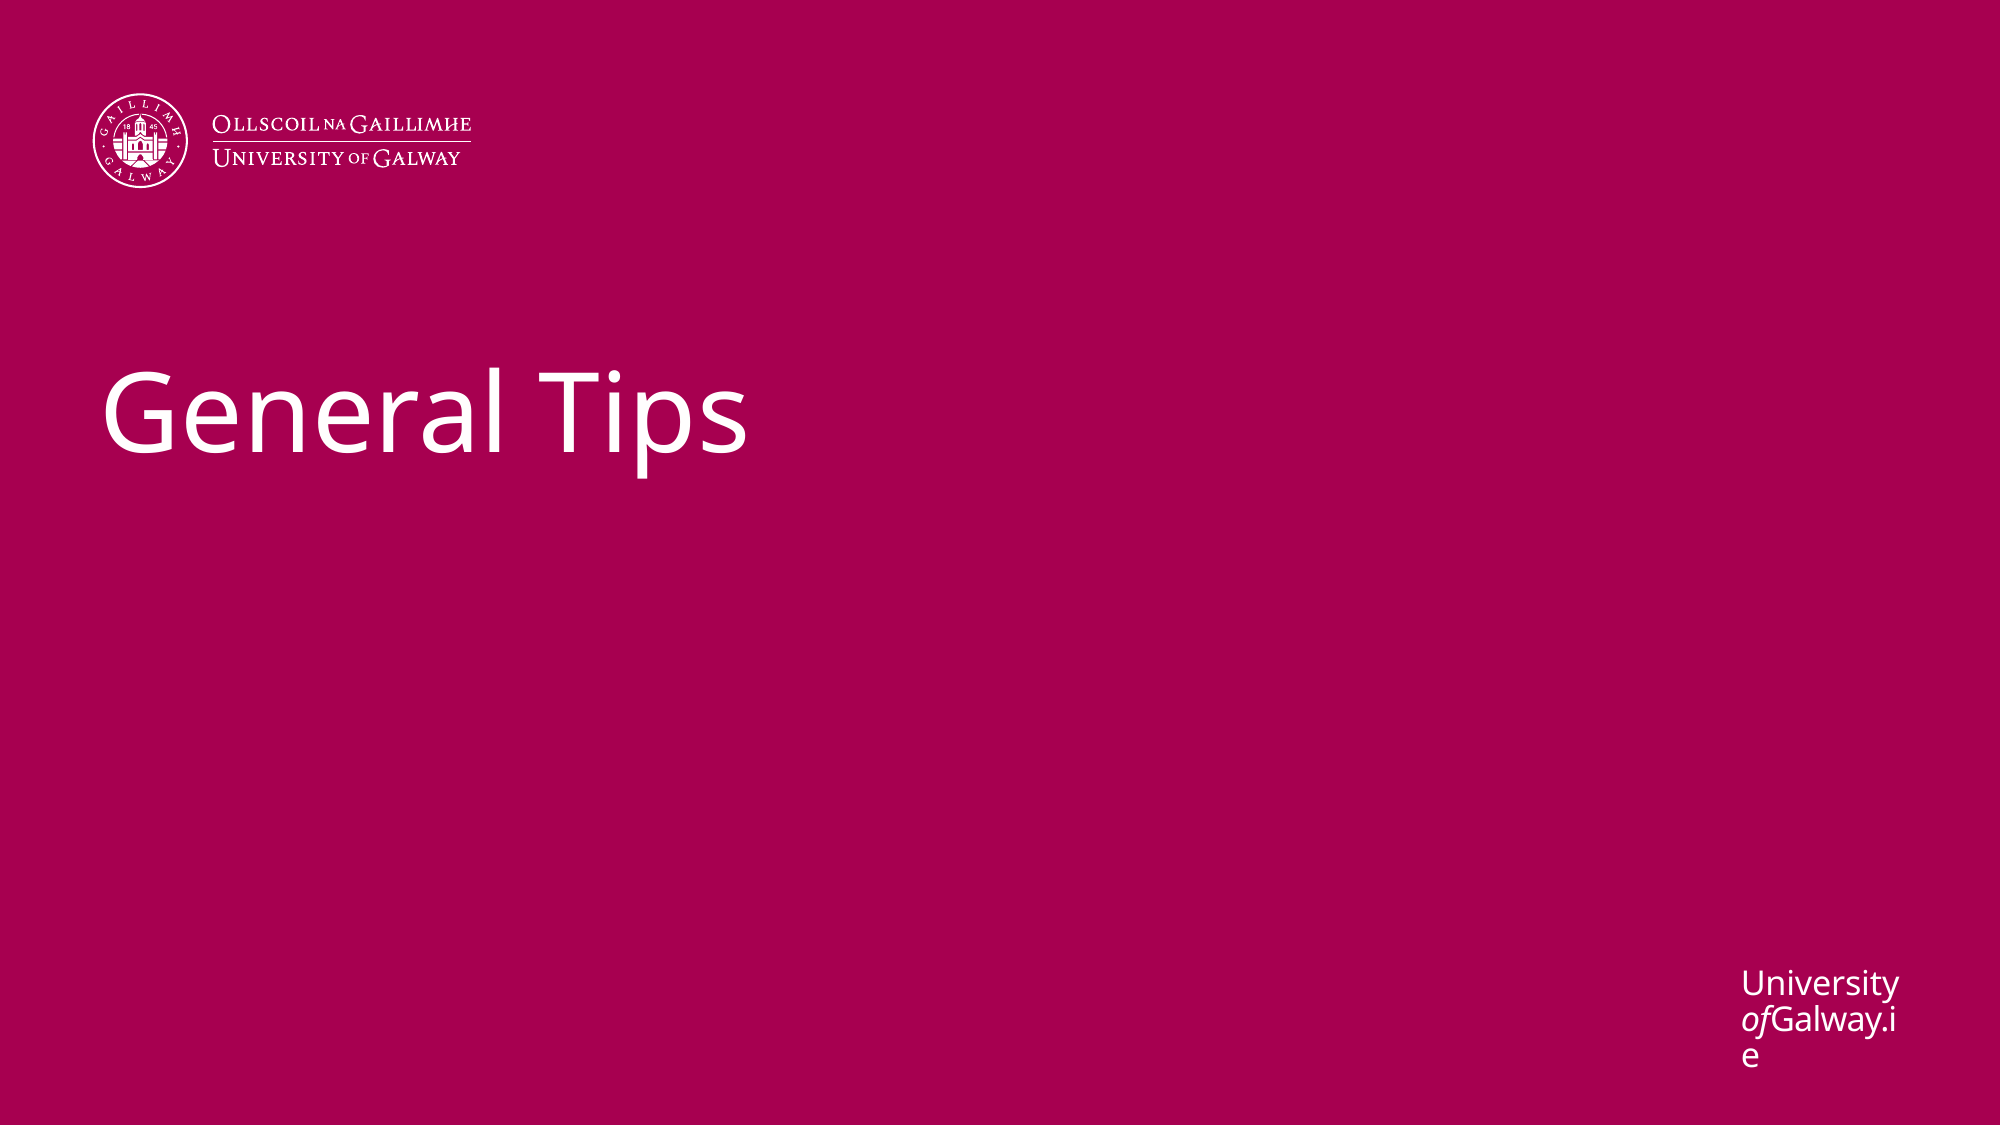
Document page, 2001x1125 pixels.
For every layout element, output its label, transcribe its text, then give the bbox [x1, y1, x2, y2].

title General Tips [85, 334, 817, 710]
